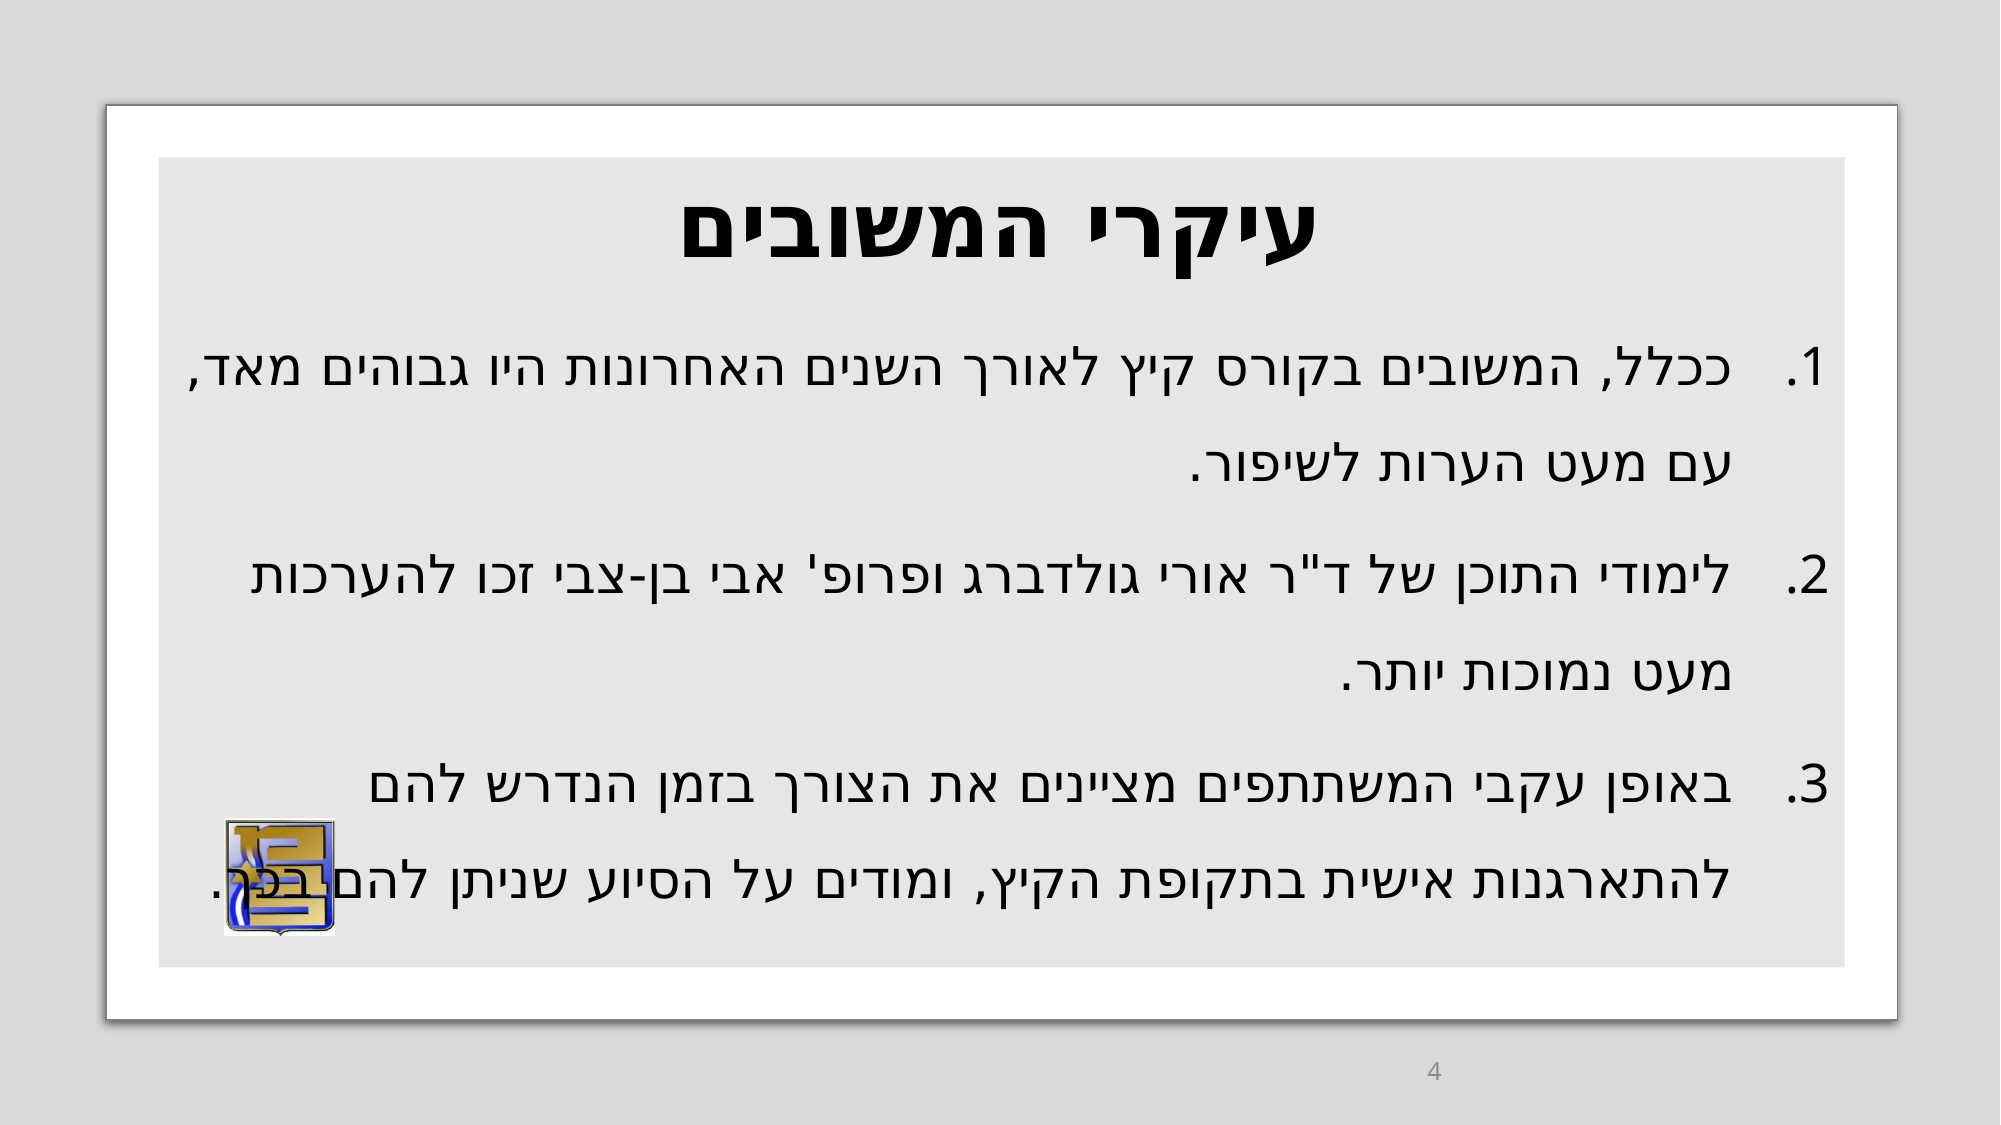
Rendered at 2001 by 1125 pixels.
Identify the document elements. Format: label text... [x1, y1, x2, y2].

picture [224, 818, 335, 936]
slide_number 4 [1412, 1042, 1863, 1103]
title עיקרי המשובים [209, 110, 1791, 292]
text_box ככלל, המשובים בקורס קיץ לאורך השנים האחרונות היו גבוהים מאד, עם מעט הערות לשיפור. לימודי התוכן של ד"ר אורי גולדברג ופרופ' אבי בן-צבי זכו להערכות מעט נמוכות יותר. באופן עקבי המשתתפים מציינים את הצורך בזמן הנדרש להם להתארגנות אישית בתקופת הקיץ, ומודים על הסיוע שניתן להם בכך. [165, 292, 1838, 931]
text_box [0, 0, 2000, 1125]
text_box [158, 156, 1846, 968]
text_box [105, 104, 1898, 1021]
